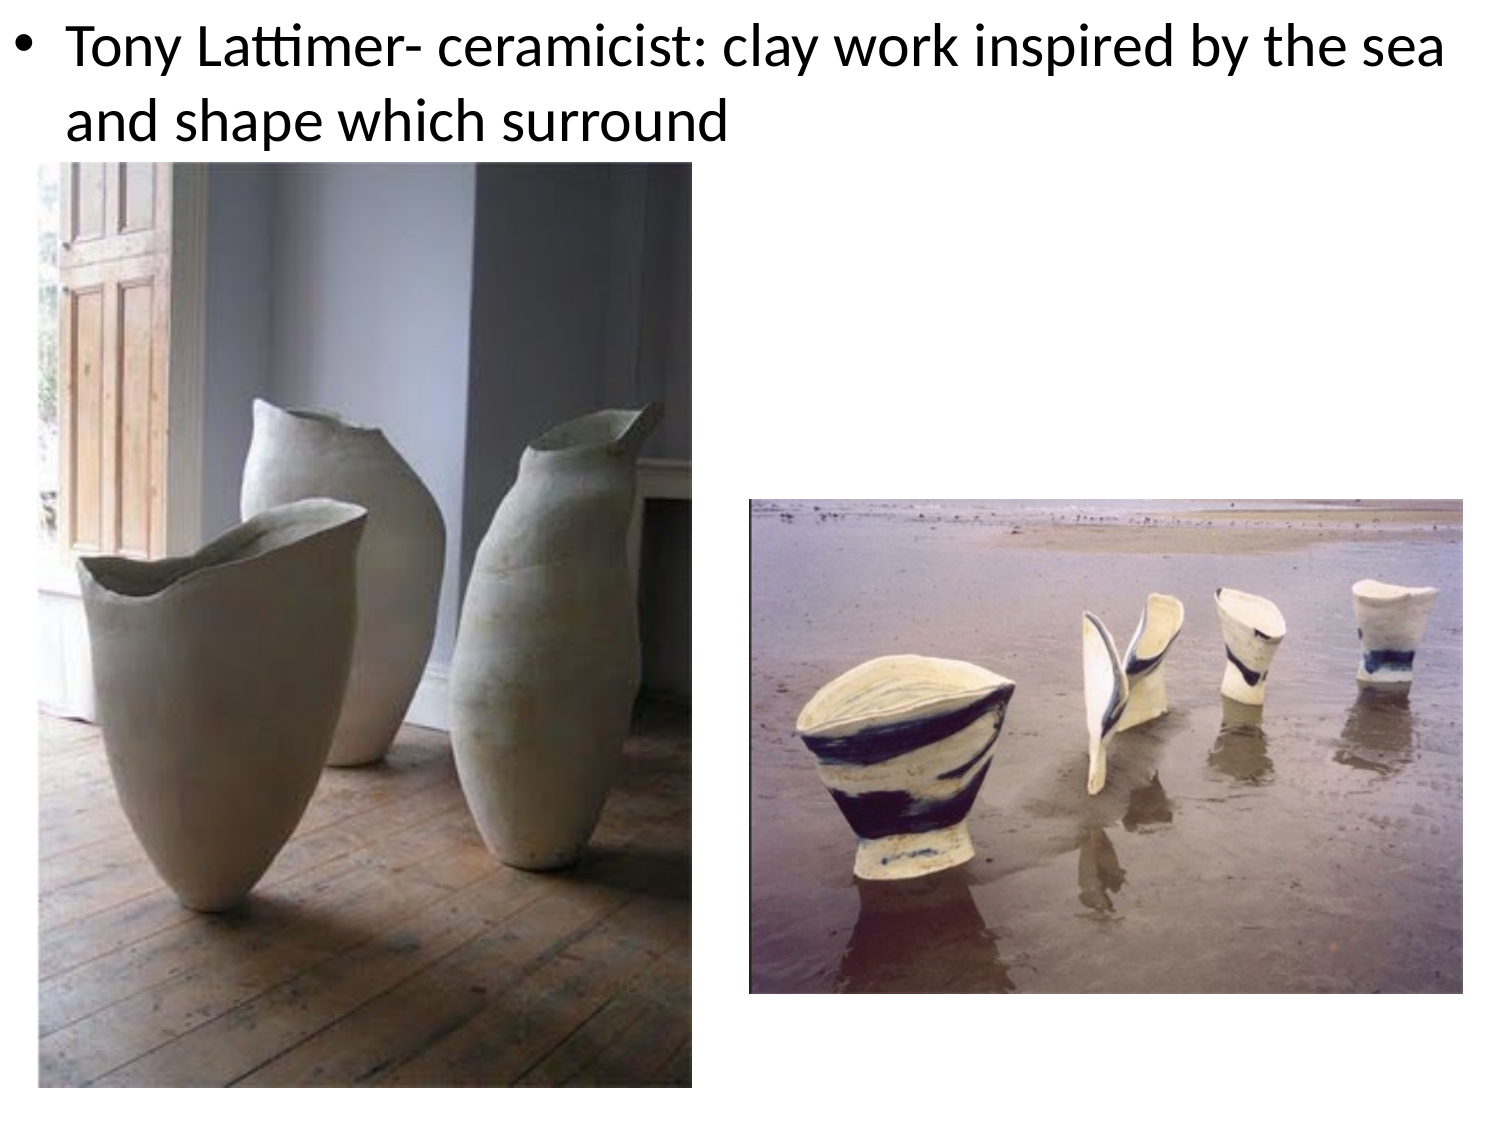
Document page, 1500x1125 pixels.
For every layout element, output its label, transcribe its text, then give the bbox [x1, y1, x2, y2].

list Tony Lattimer- ceramicist: clay work inspired by the sea and shape which surround [0, 0, 1500, 163]
picture [749, 499, 1463, 995]
picture [37, 162, 693, 1088]
